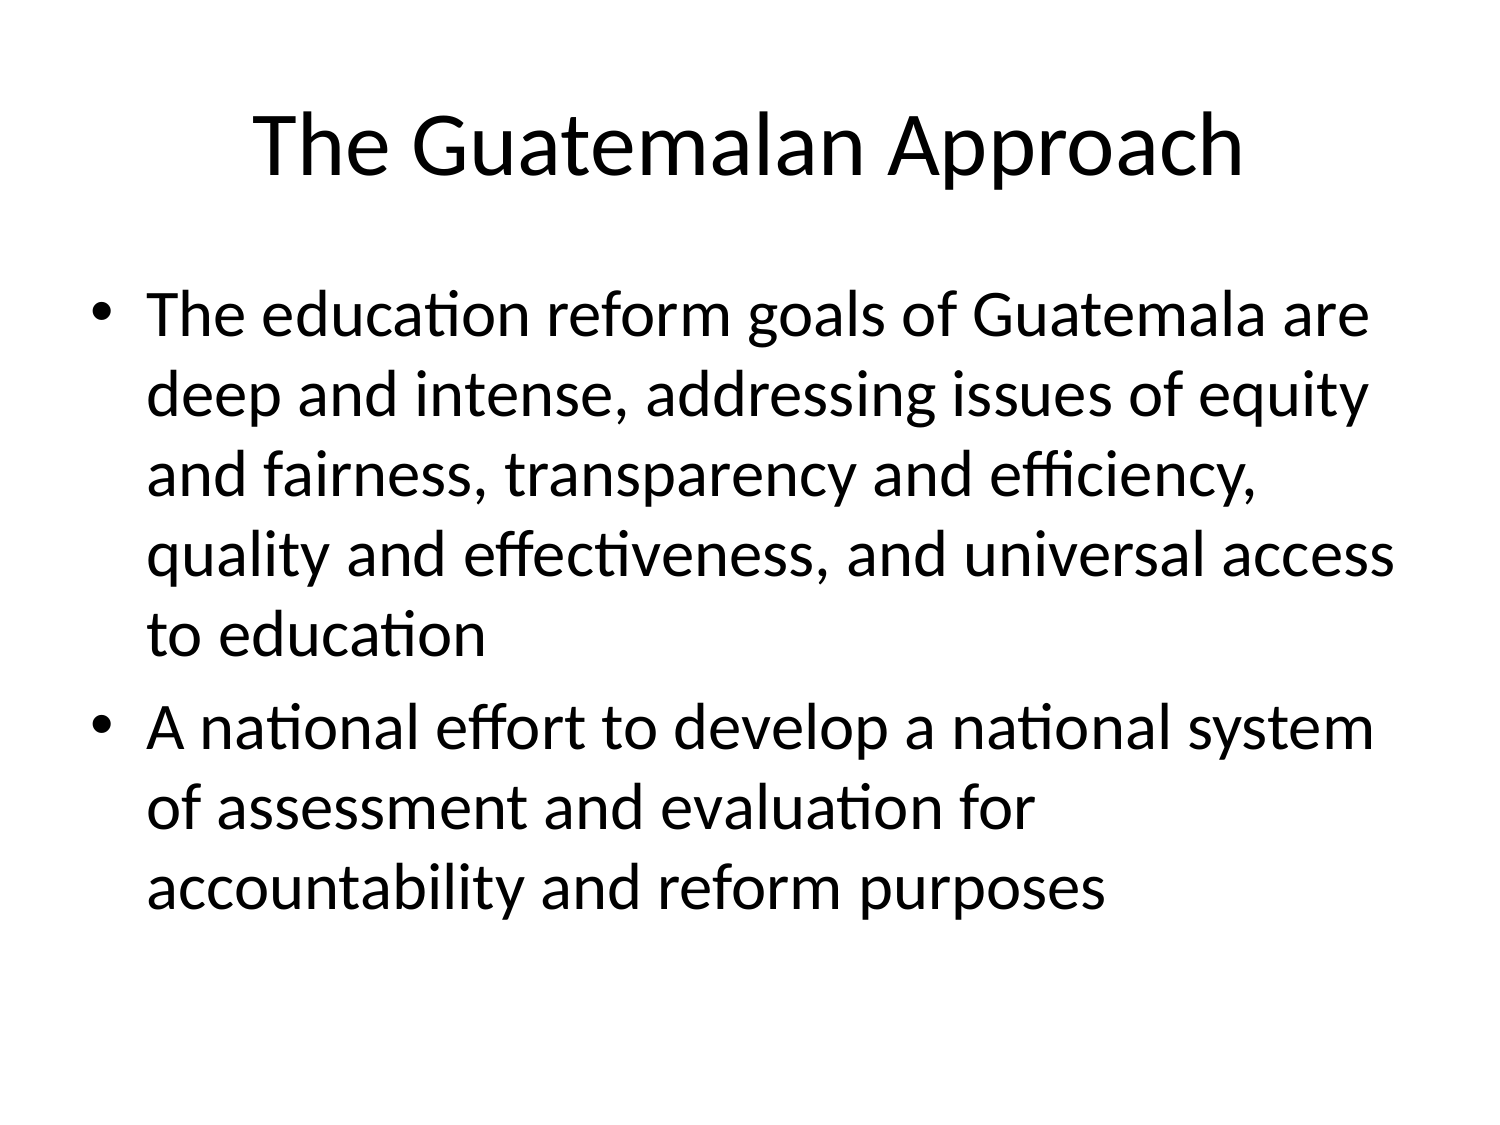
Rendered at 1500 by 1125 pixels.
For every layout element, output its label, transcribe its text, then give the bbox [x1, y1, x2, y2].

list The education reform goals of Guatemala are deep and intense, addressing issues of equity and fairness, transparency and efficiency, quality and effectiveness, and universal access to education A national effort to develop a national system of assessment and evaluation for accountability and reform purposes [75, 262, 1425, 1005]
title The Guatemalan Approach [75, 45, 1425, 233]
